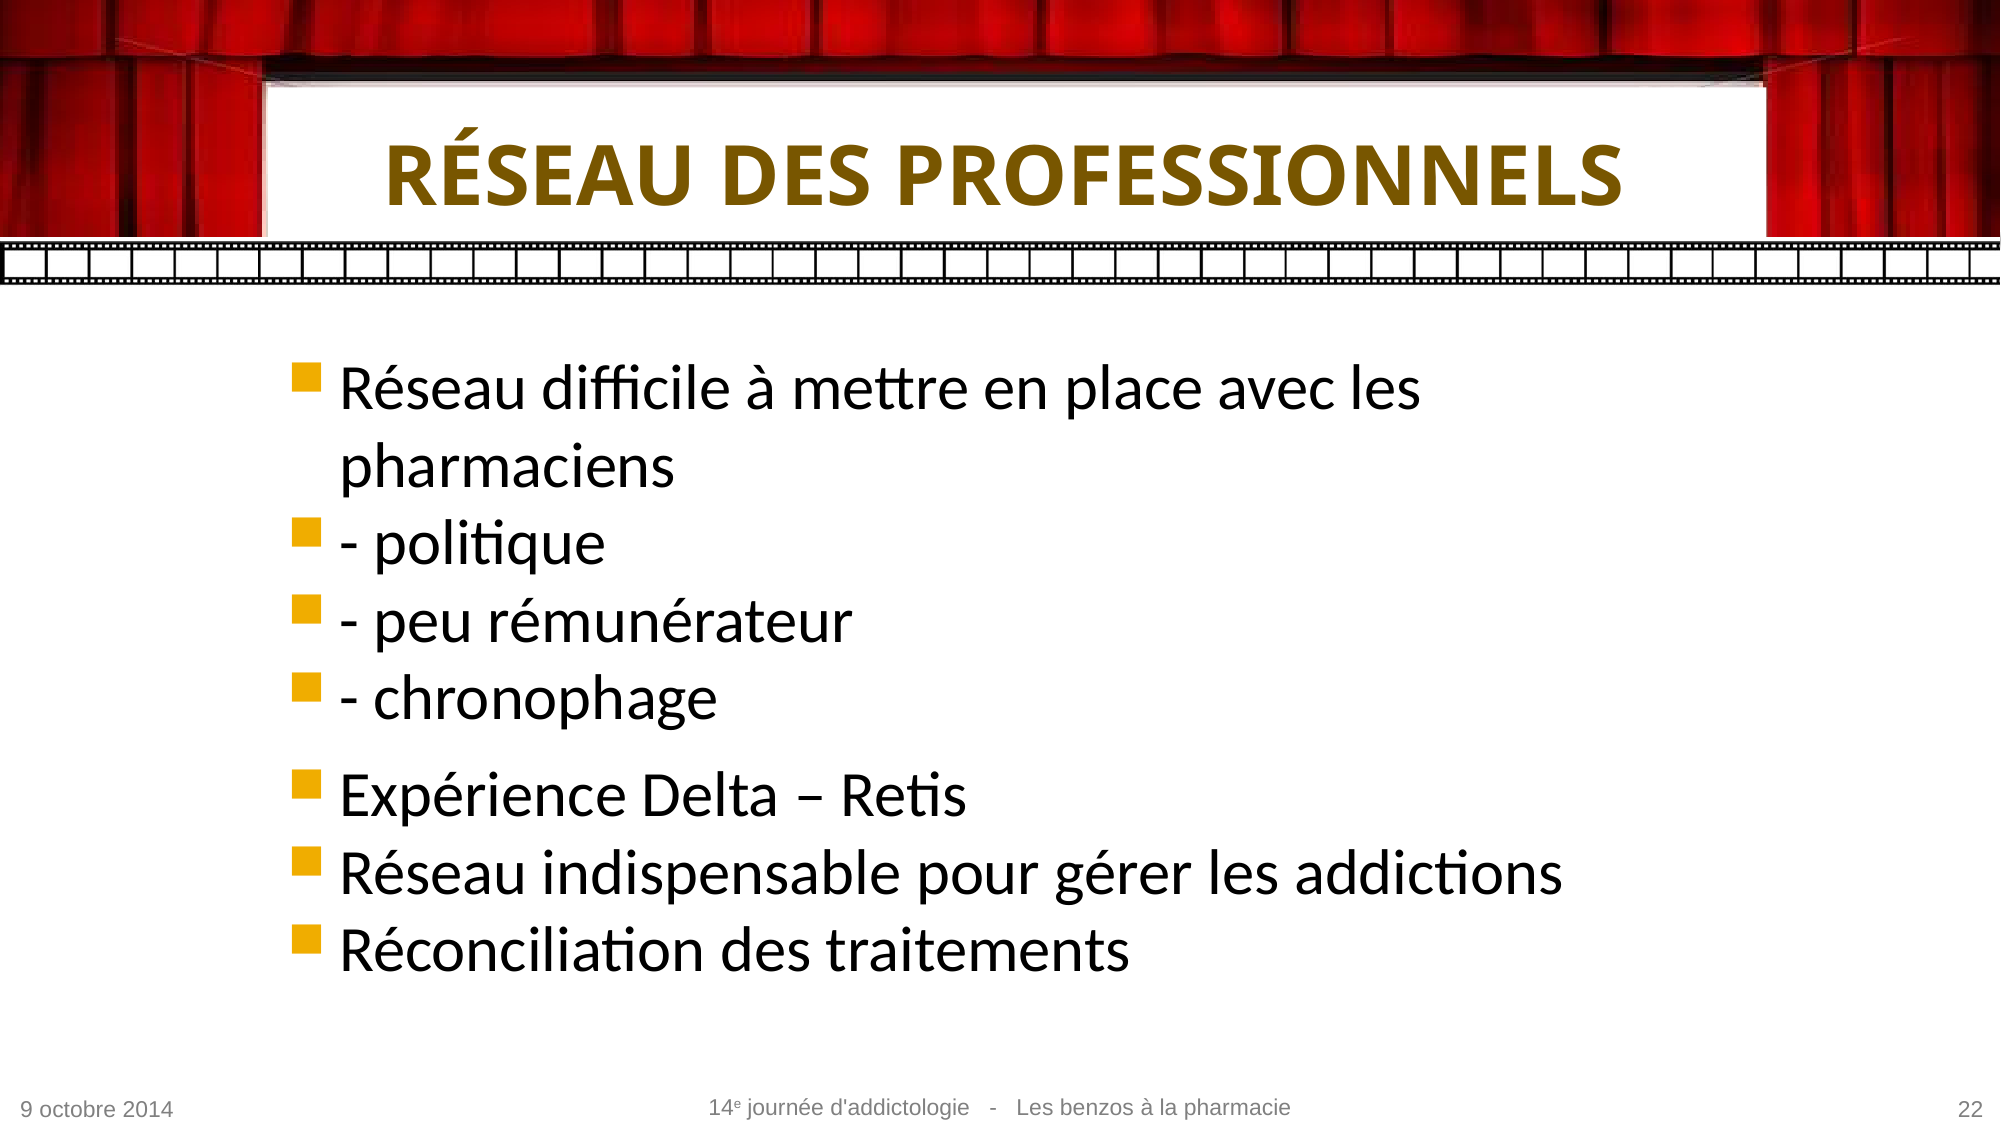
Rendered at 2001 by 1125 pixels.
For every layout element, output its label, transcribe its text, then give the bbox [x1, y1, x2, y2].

slide_number 22 [1837, 1077, 1999, 1123]
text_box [0, 237, 2000, 287]
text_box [0, 0, 2000, 235]
footer 14e journée d'addictologie - Les benzos à la pharmacie [0, 1077, 1837, 1121]
list Réseau difficile à mettre en place avec les pharmaciens - politique - peu rémunérateur - chronophage Expérience Delta – Retis Réseau indispensable pour gérer les addictions Réconciliation des traitements TOX Centre suisse d’information toxicologique: mars 2013 [258, 298, 1787, 1048]
